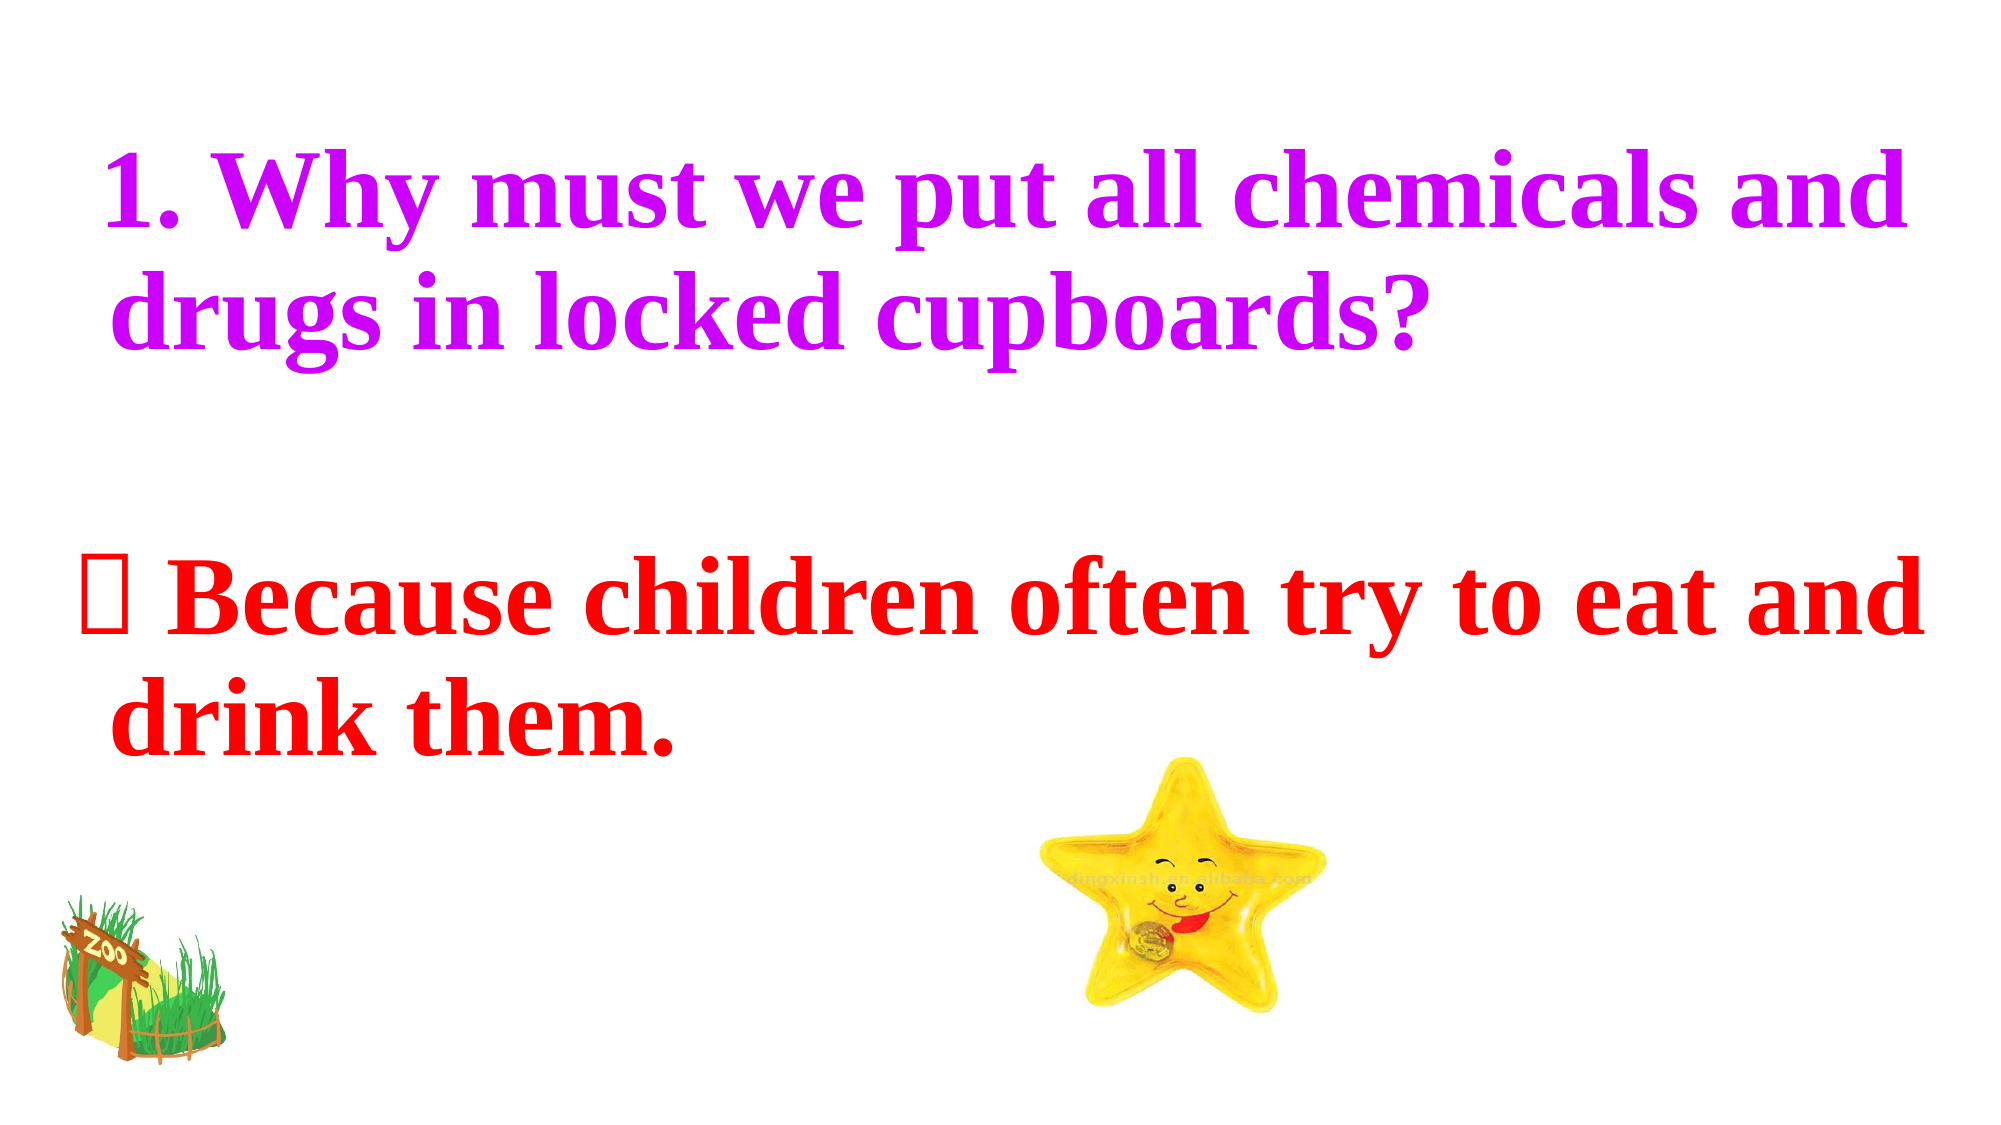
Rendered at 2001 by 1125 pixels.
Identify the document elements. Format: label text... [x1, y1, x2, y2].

picture [6, 838, 281, 1121]
picture [1028, 749, 1334, 1018]
list 1. Why must we put all chemicals and drugs in locked cupboards?  Because children often try to eat and drink them. [56, 123, 1973, 798]
